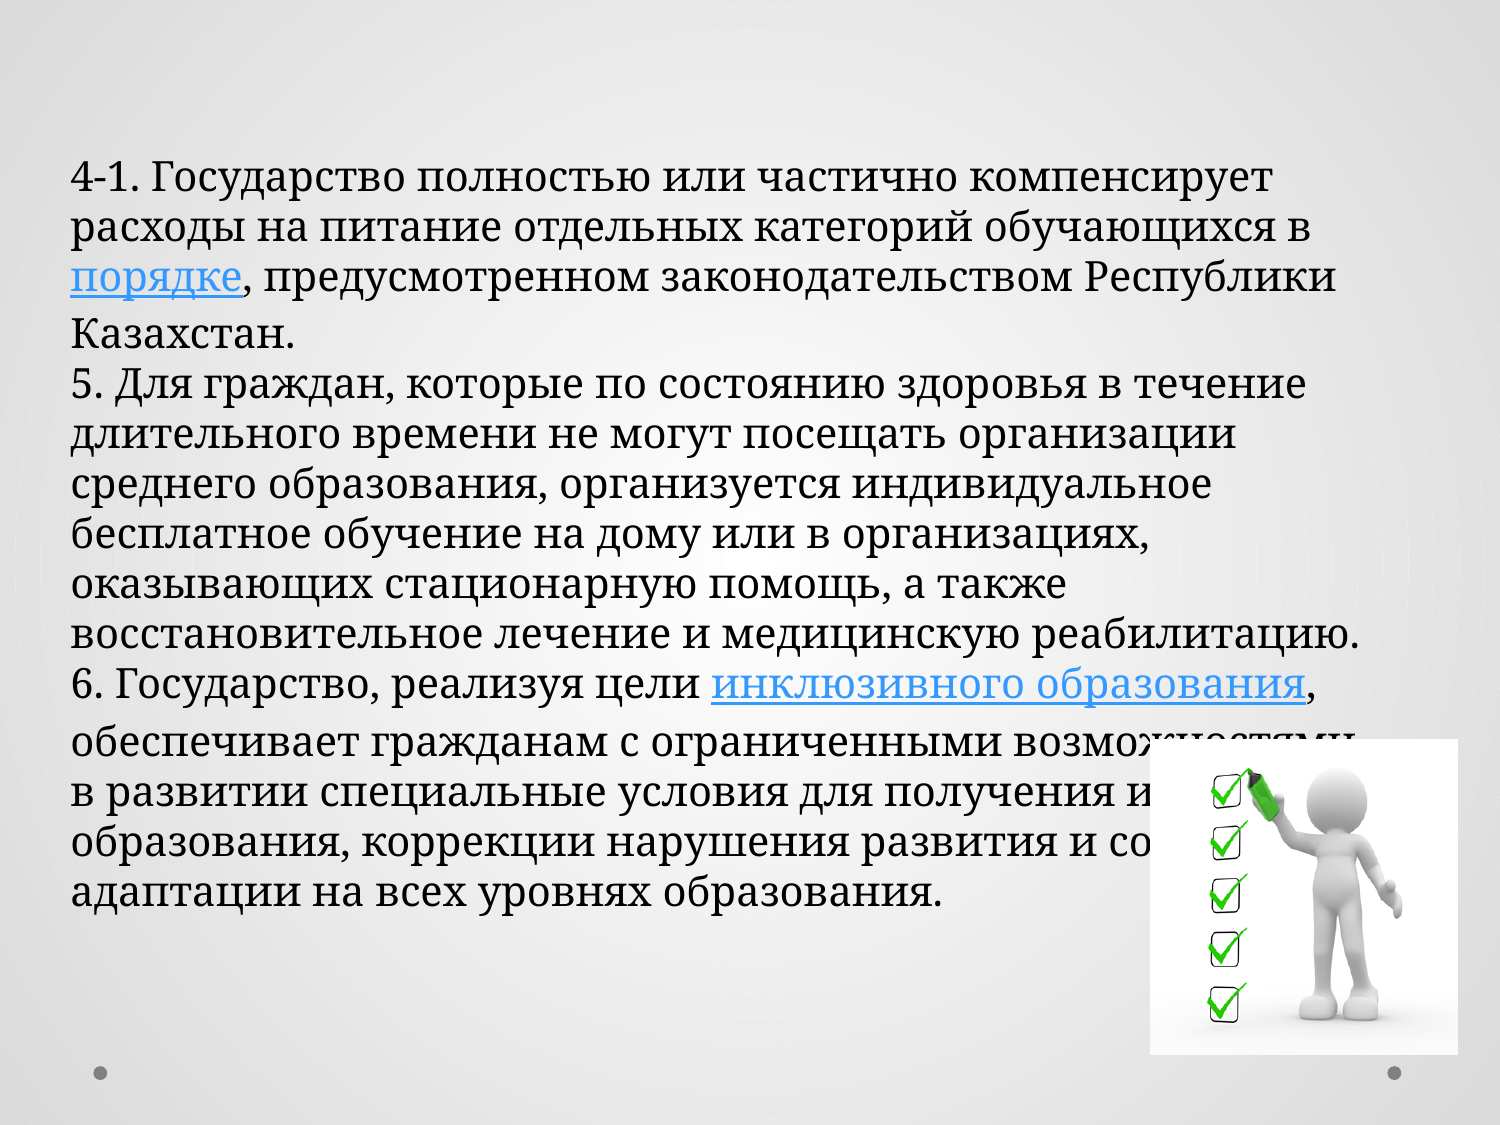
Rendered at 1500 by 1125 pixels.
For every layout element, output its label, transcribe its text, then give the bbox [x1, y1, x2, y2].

picture [1150, 739, 1458, 1056]
text_box 4-1. Государство полностью или частично компенсирует расходы на питание отдельных категорий обучающихся в порядке, предусмотренном законодательством Республики Казахстан. 5. Для граждан, которые по состоянию здоровья в течение длительного времени не могут посещать организации среднего образования, организуется индивидуальное бесплатное обучение на дому или в организациях, оказывающих стационарную помощь, а также восстановительное лечение и медицинскую реабилитацию. 6. Государство, реализуя цели инклюзивного образования, обеспечивает гражданам с ограниченными возможностями в развитии специальные условия для получения ими образования, коррекции нарушения развития и социальной адаптации на всех уровнях образования. [55, 42, 1403, 1012]
